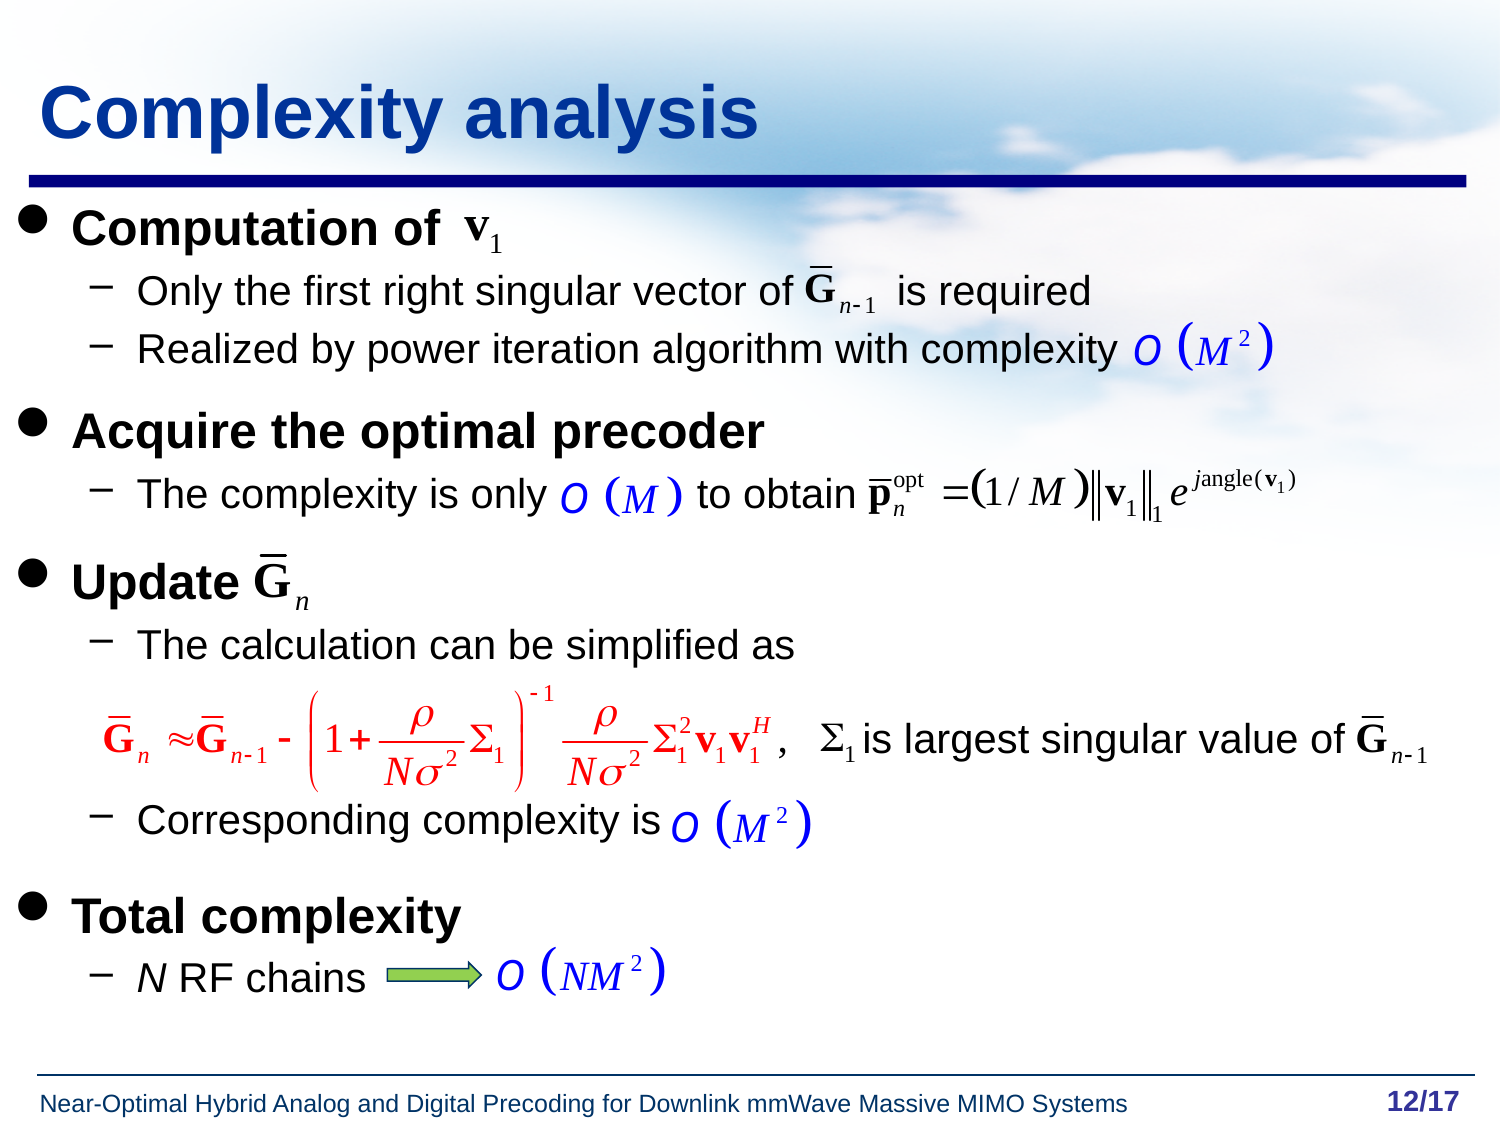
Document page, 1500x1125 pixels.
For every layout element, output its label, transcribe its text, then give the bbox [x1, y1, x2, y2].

text_box [387, 962, 482, 988]
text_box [250, 549, 314, 617]
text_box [1133, 318, 1274, 391]
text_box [459, 196, 506, 260]
text_box is largest singular value of [796, 704, 1500, 769]
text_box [865, 463, 1302, 527]
text_box Update The calculation can be simplified as Corresponding complexity is [0, 554, 1475, 887]
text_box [560, 471, 684, 535]
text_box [671, 796, 812, 868]
picture [0, 0, 1500, 588]
text_box Computation of Only the first right singular vector of is required Realized by power iteration algorithm with complexity [0, 200, 1475, 403]
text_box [99, 677, 792, 799]
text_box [1353, 710, 1431, 770]
title Complexity analysis [24, 49, 1451, 163]
text_box Total complexity N RF chains [0, 887, 1475, 1125]
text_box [496, 943, 666, 1016]
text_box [817, 713, 860, 769]
text_box Acquire the optimal precoder The complexity is only to obtain [0, 403, 1475, 554]
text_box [801, 260, 879, 320]
